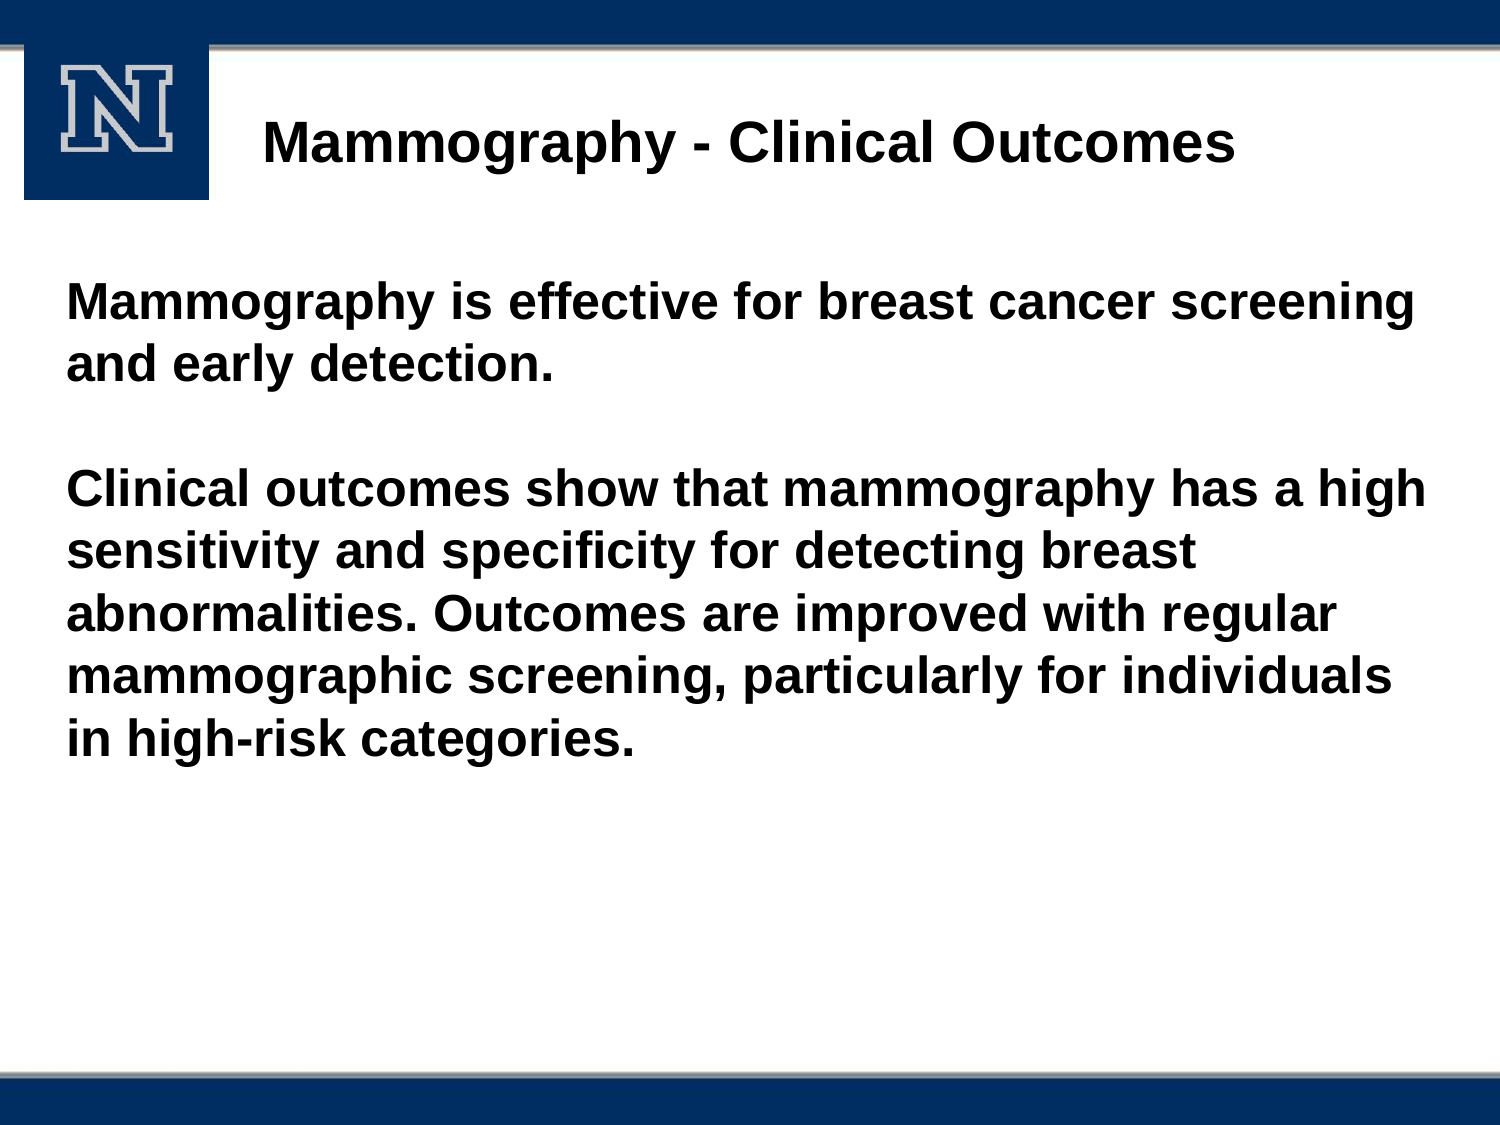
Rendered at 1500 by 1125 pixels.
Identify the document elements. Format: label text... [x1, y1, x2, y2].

list Mammography is effective for breast cancer screening and early detection. Clinical outcomes show that mammography has a high sensitivity and specificity for detecting breast abnormalities. Outcomes are improved with regular mammographic screening, particularly for individuals in high-risk categories. [51, 252, 1449, 1000]
picture [0, 1062, 1500, 1125]
picture [0, 0, 1500, 200]
title Mammography - Clinical Outcomes [51, 97, 1449, 223]
